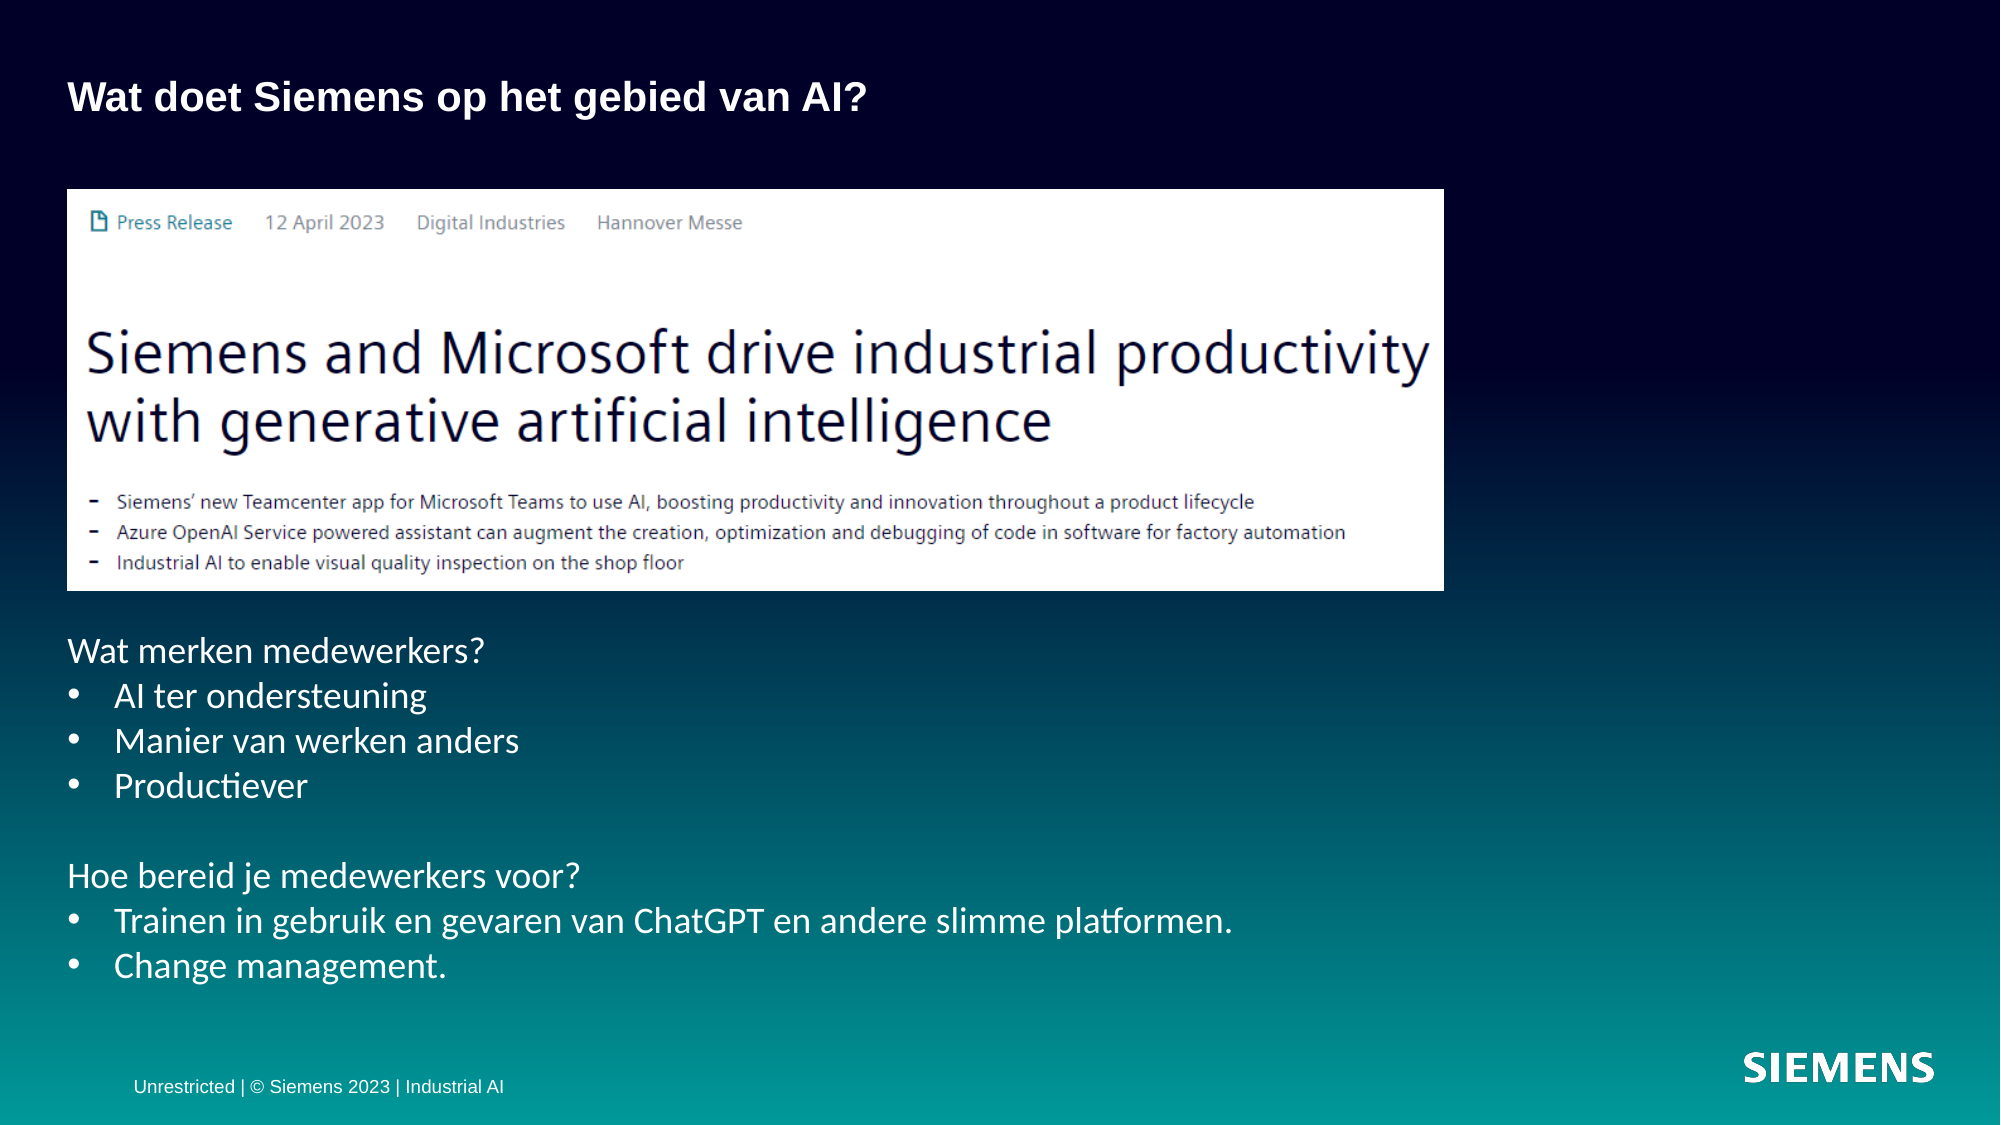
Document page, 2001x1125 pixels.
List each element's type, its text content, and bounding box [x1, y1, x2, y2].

picture [67, 189, 1444, 591]
text_box Unrestricted | © Siemens 2023 | Industrial AI [133, 1046, 1646, 1125]
title Wat doet Siemens op het gebied van AI? [67, 78, 1686, 173]
text_box Wat merken medewerkers? AI ter ondersteuning Manier van werken anders Productiever Hoe bereid je medewerkers voor? Trainen in gebruik en gevaren van ChatGPT en andere slimme platformen. Change management. [67, 625, 1602, 1076]
picture [1744, 1052, 1934, 1083]
